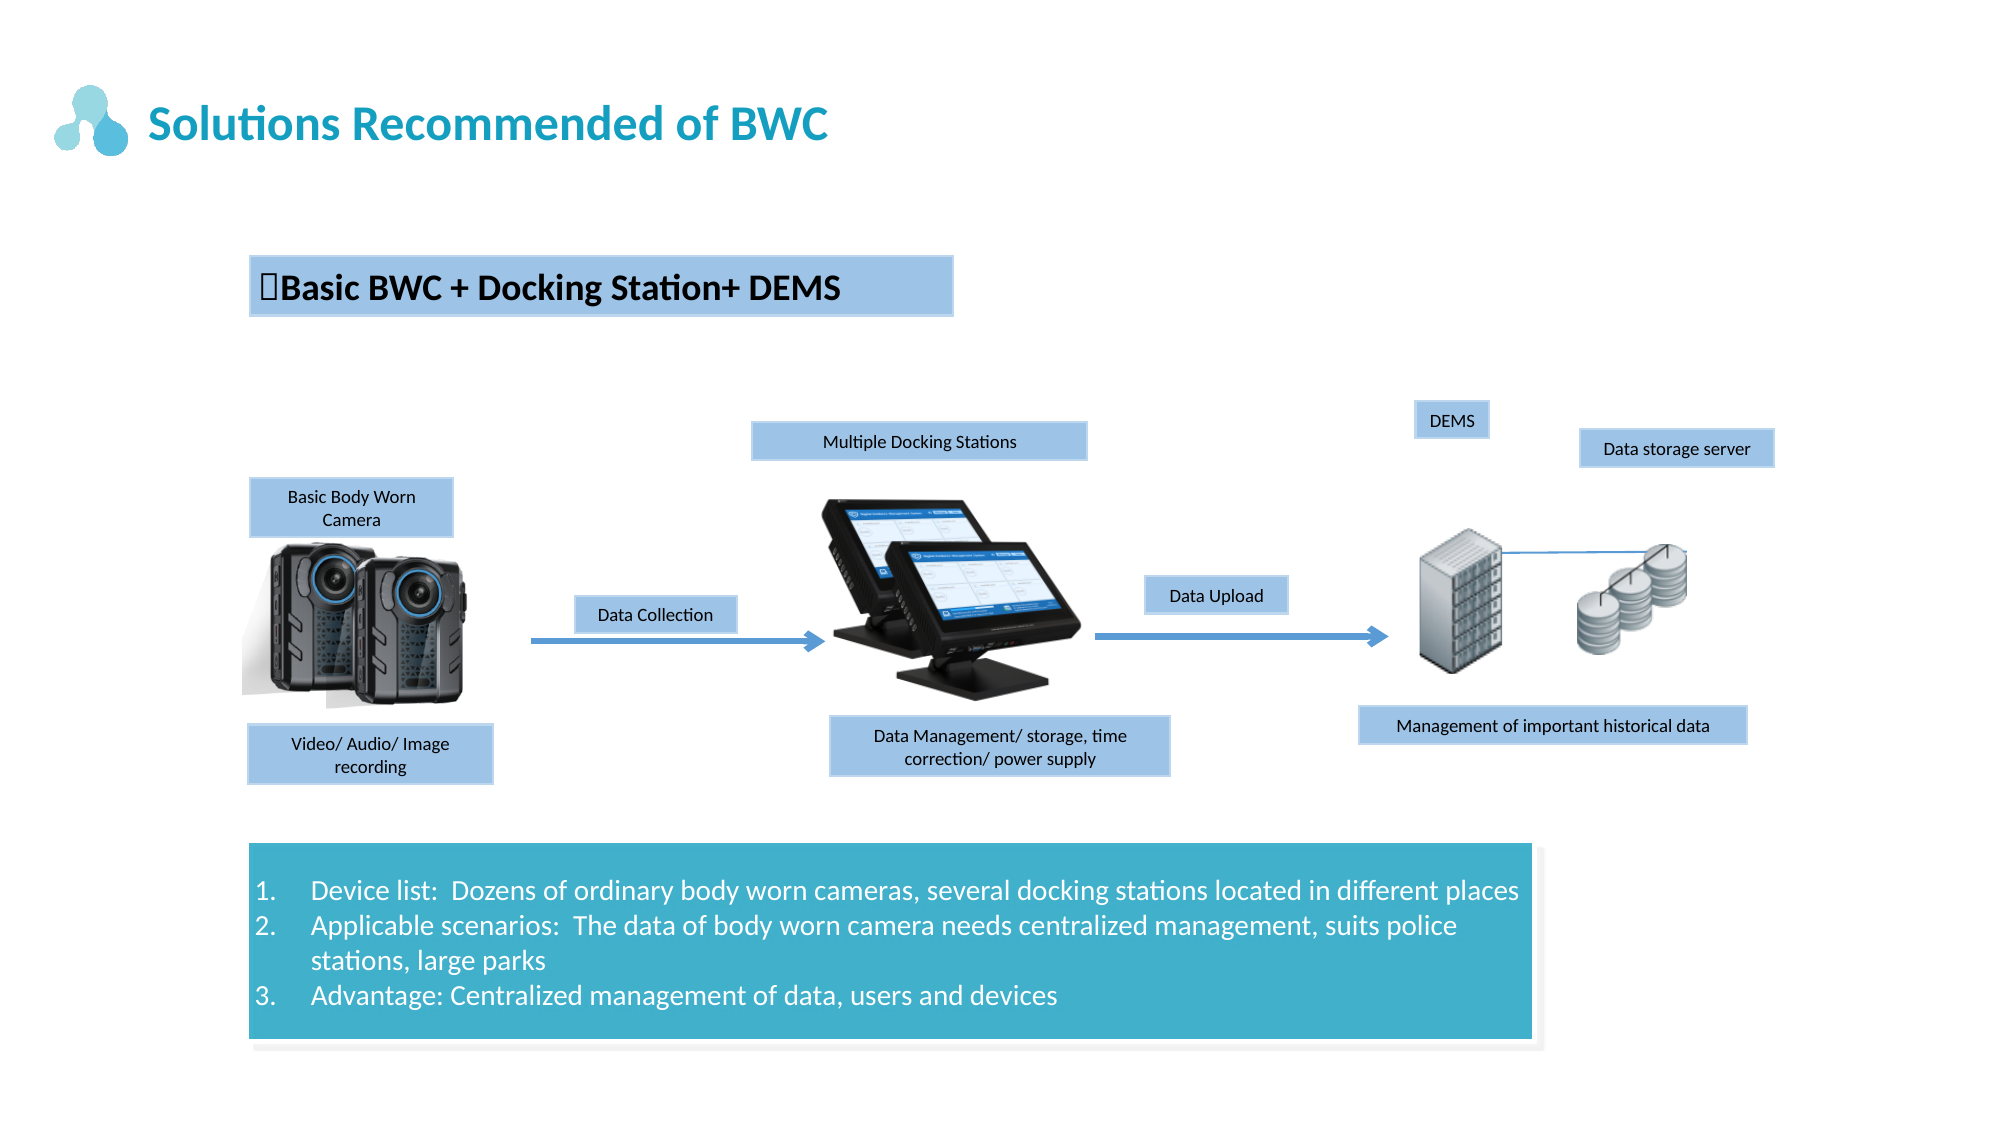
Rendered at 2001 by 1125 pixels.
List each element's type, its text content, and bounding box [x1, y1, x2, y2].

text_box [1419, 528, 1688, 675]
text_box Solutions Recommended of BWC [140, 90, 1400, 159]
picture [54, 85, 128, 156]
text_box Device list: Dozens of ordinary body worn cameras, several docking stations located in different places Applicable scenarios: The data of body worn camera needs centralized management, suits police stations, large parks Advantage: Centralized management of data, users and devices [247, 840, 1535, 1042]
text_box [242, 255, 1775, 775]
